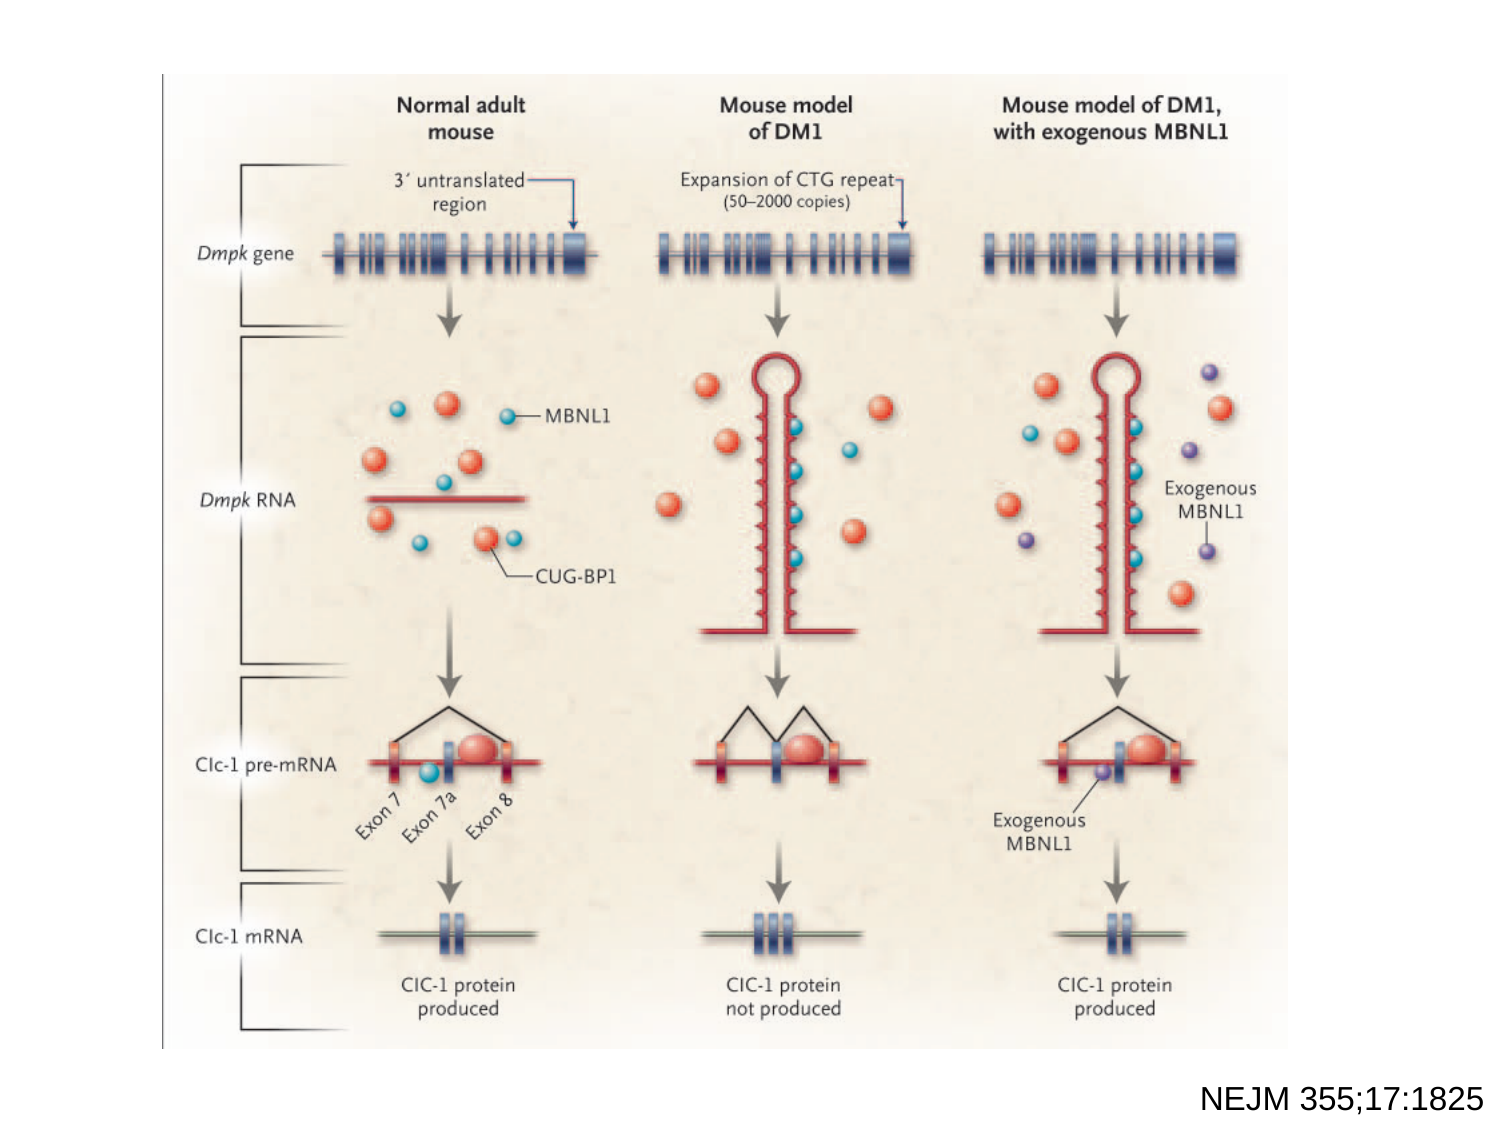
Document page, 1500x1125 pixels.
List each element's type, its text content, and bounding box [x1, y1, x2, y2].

text_box NEJM 355;17:1825 [1184, 1069, 1500, 1125]
slide_number [75, 1024, 425, 1103]
picture [162, 74, 1288, 1050]
